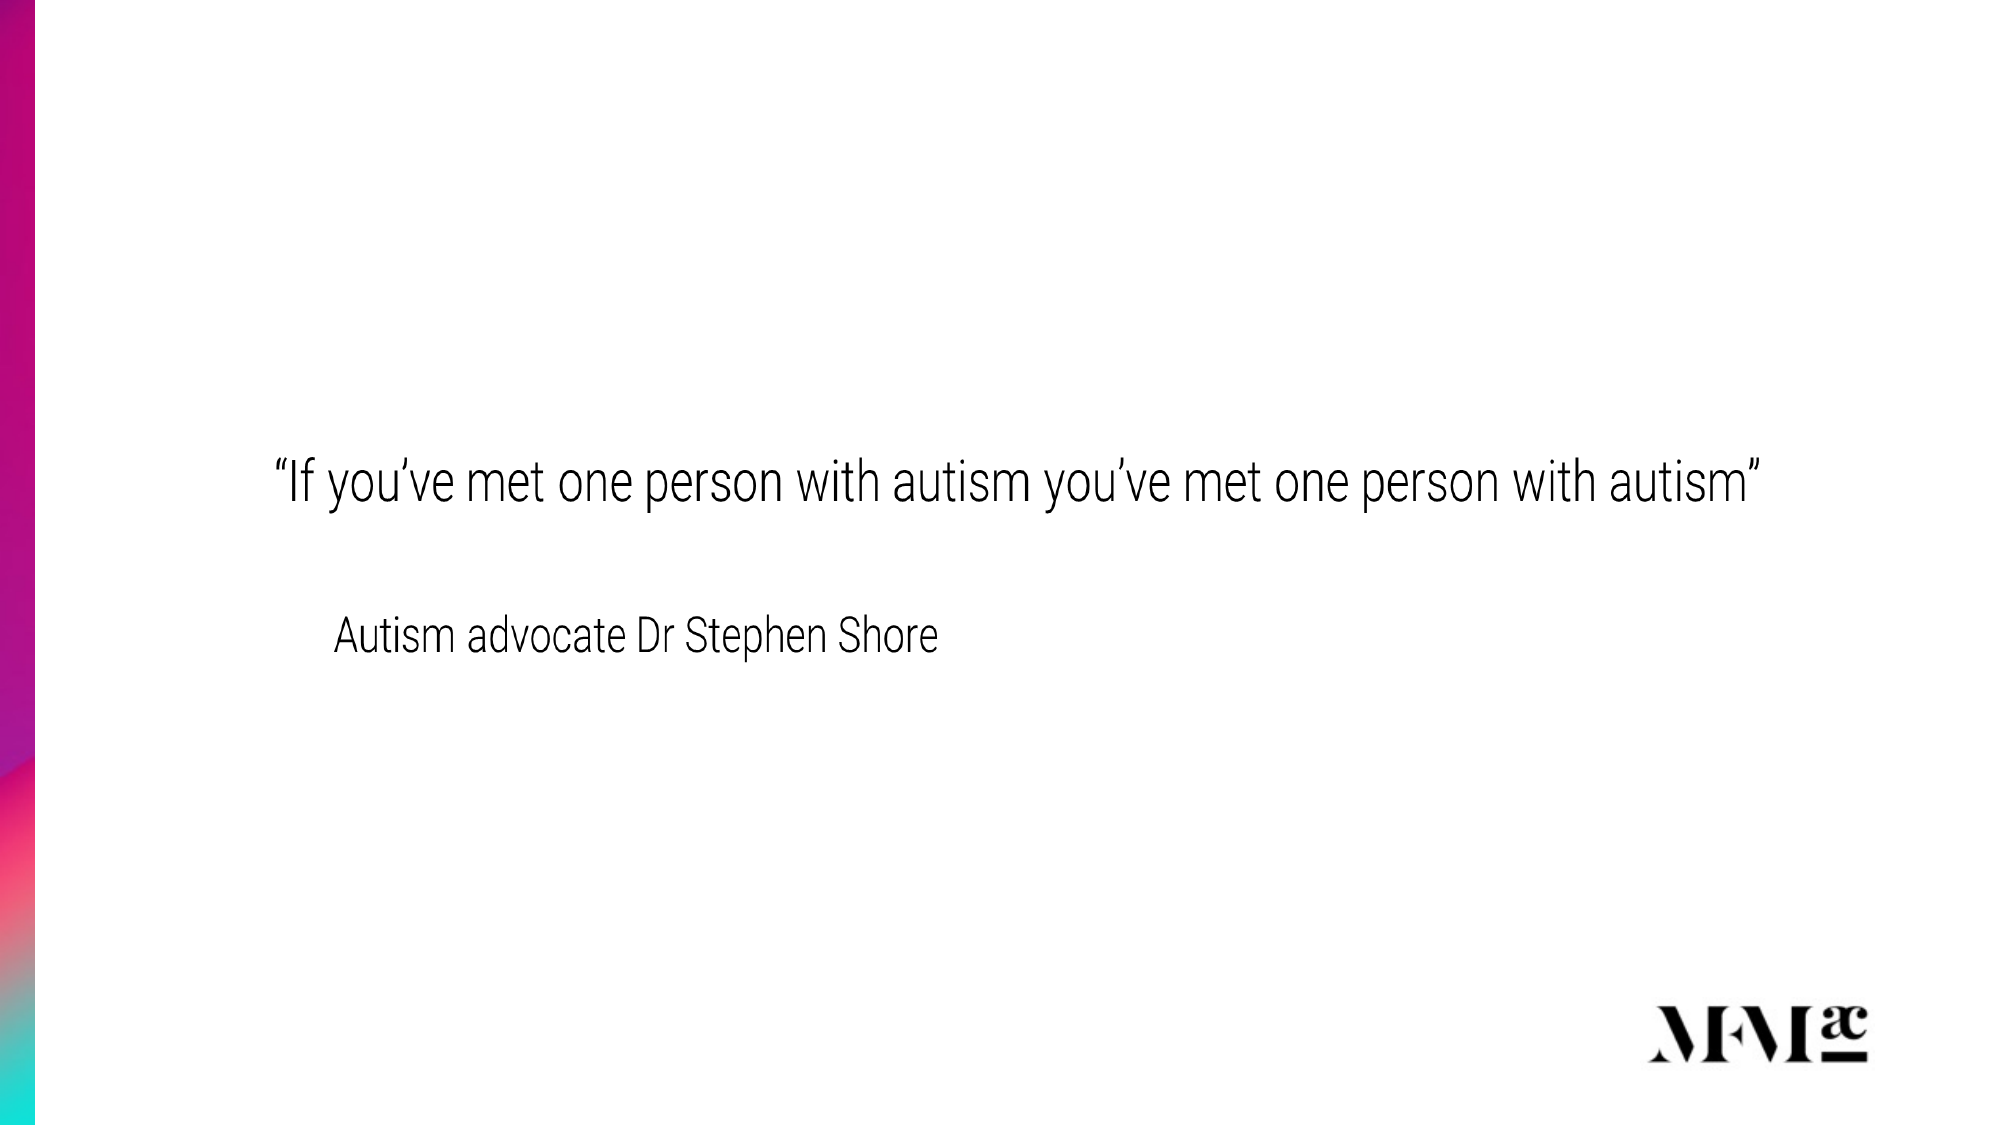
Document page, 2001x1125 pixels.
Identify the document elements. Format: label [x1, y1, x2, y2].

picture [246, 428, 1788, 696]
picture [1640, 997, 1875, 1071]
picture [0, 0, 35, 1125]
